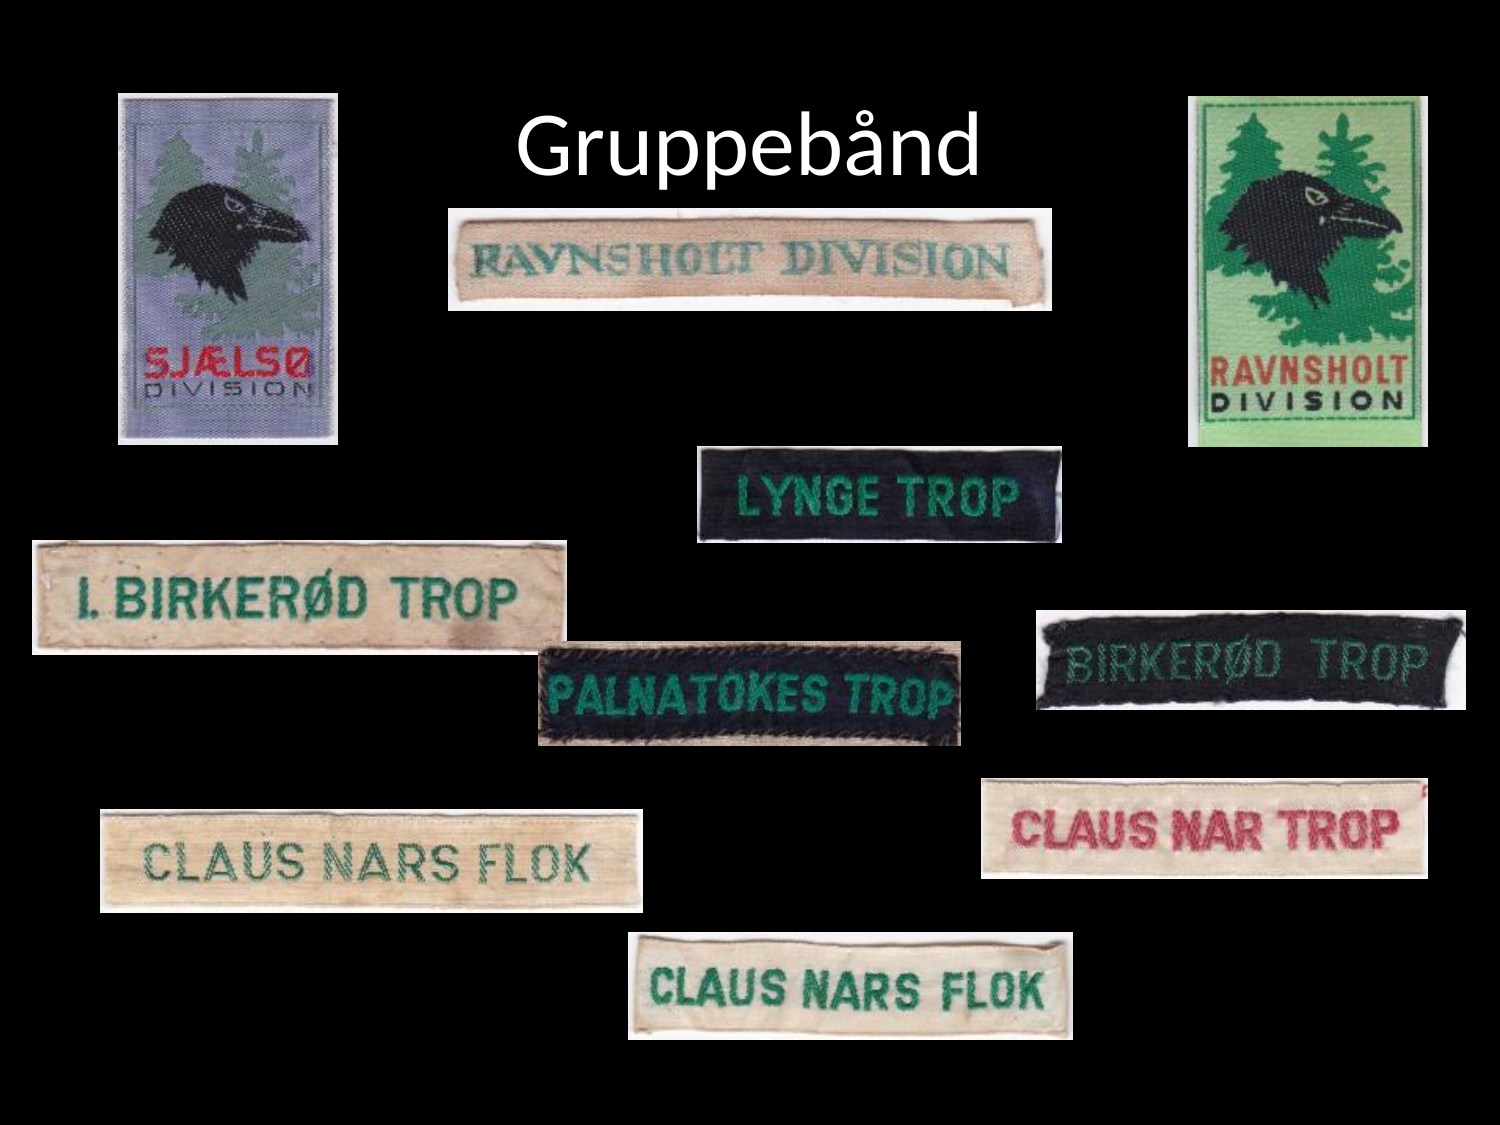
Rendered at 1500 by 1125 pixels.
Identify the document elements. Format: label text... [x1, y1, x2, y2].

picture [1036, 609, 1467, 710]
picture [448, 207, 1052, 311]
picture [628, 932, 1073, 1040]
picture [1188, 95, 1428, 448]
picture [99, 809, 643, 913]
picture [697, 446, 1062, 544]
title Gruppebånd [75, 45, 1425, 233]
picture [981, 778, 1428, 879]
picture [32, 540, 962, 747]
picture [118, 92, 338, 445]
